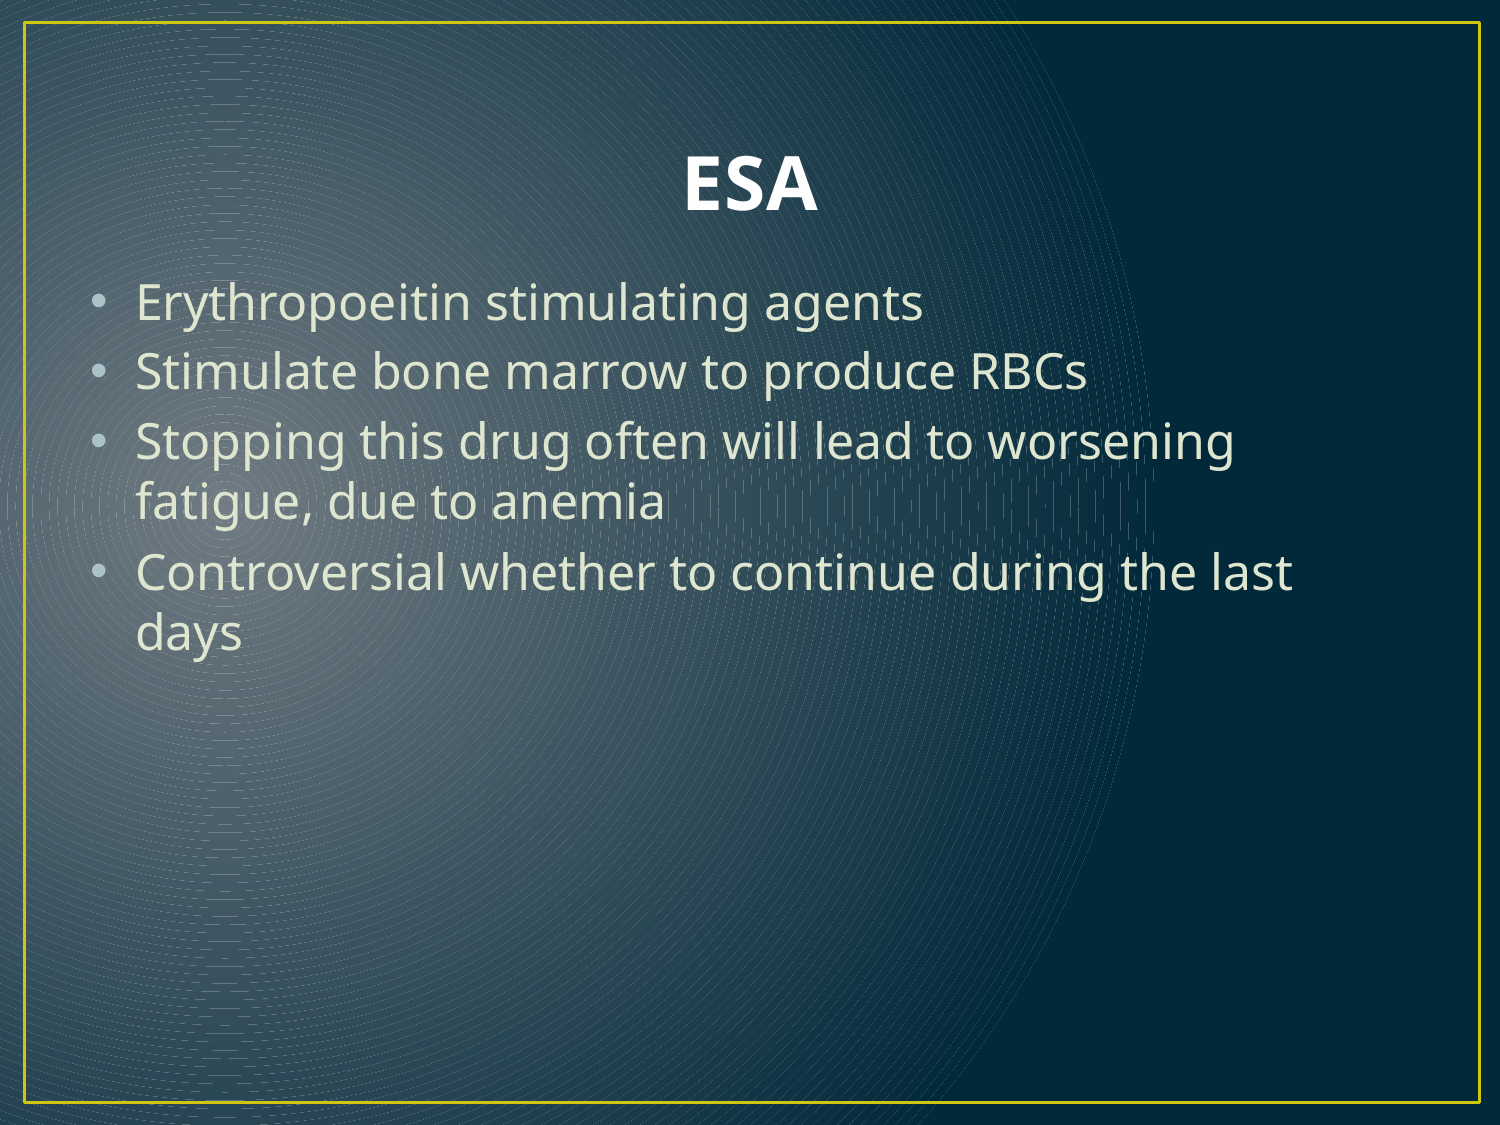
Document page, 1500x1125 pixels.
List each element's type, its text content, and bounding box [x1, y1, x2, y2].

title ESA [75, 45, 1425, 233]
list Erythropoeitin stimulating agents Stimulate bone marrow to produce RBCs Stopping this drug often will lead to worsening fatigue, due to anemia Controversial whether to continue during the last days [75, 262, 1425, 1005]
